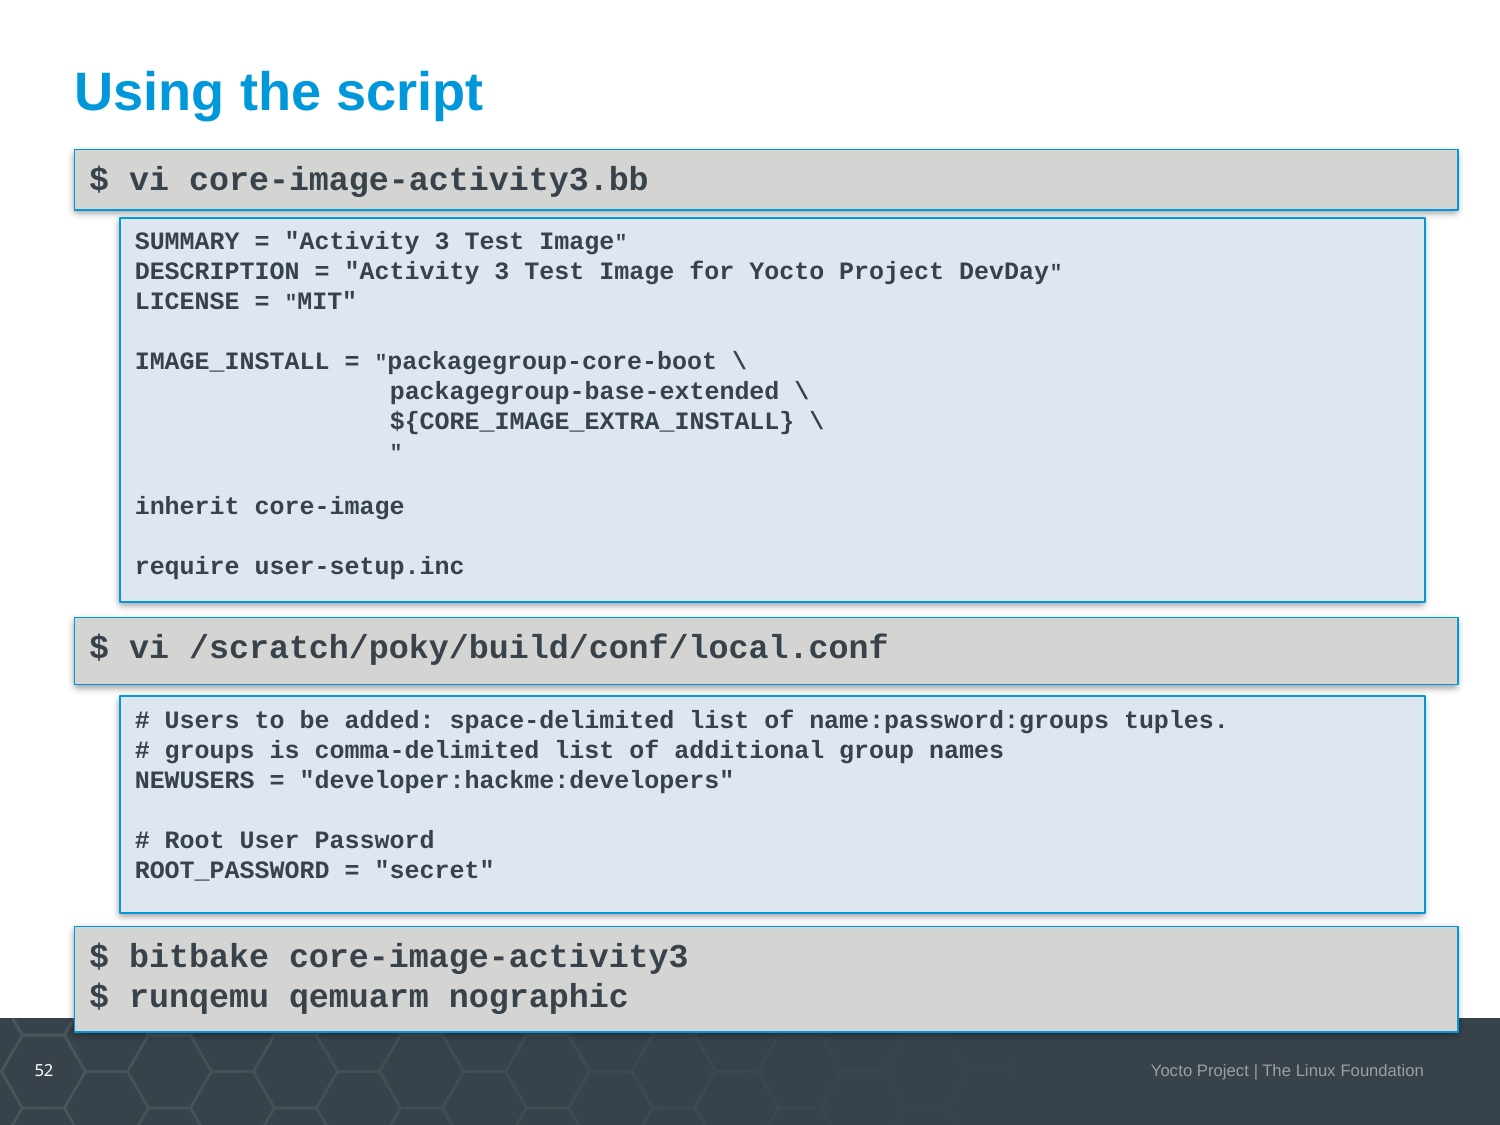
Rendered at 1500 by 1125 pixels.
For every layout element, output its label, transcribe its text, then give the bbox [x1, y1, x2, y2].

text_box Using the script [74, 66, 1424, 148]
text_box $ vi core-image-activity3.bb [74, 149, 1459, 211]
text_box $ bitbake core-image-activity3 $ runqemu qemuarm nographic [74, 926, 1459, 1033]
text_box $ vi /scratch/poky/build/conf/local.conf [74, 617, 1459, 685]
text_box SUMMARY = "Activity 3 Test Image" DESCRIPTION = "Activity 3 Test Image for Yocto Project DevDay" LICENSE = "MIT" IMAGE_INSTALL = "packagegroup-core-boot \ packagegroup-base-extended \ ${CORE_IMAGE_EXTRA_INSTALL} \ " inherit core-image require user-setup.inc [119, 217, 1426, 603]
text_box # Users to be added: space-delimited list of name:password:groups tuples. # groups is comma-delimited list of additional group names NEWUSERS = "developer:hackme:developers" # Root User Password ROOT_PASSWORD = "secret" [119, 695, 1426, 914]
picture [0, 0, 1500, 1125]
